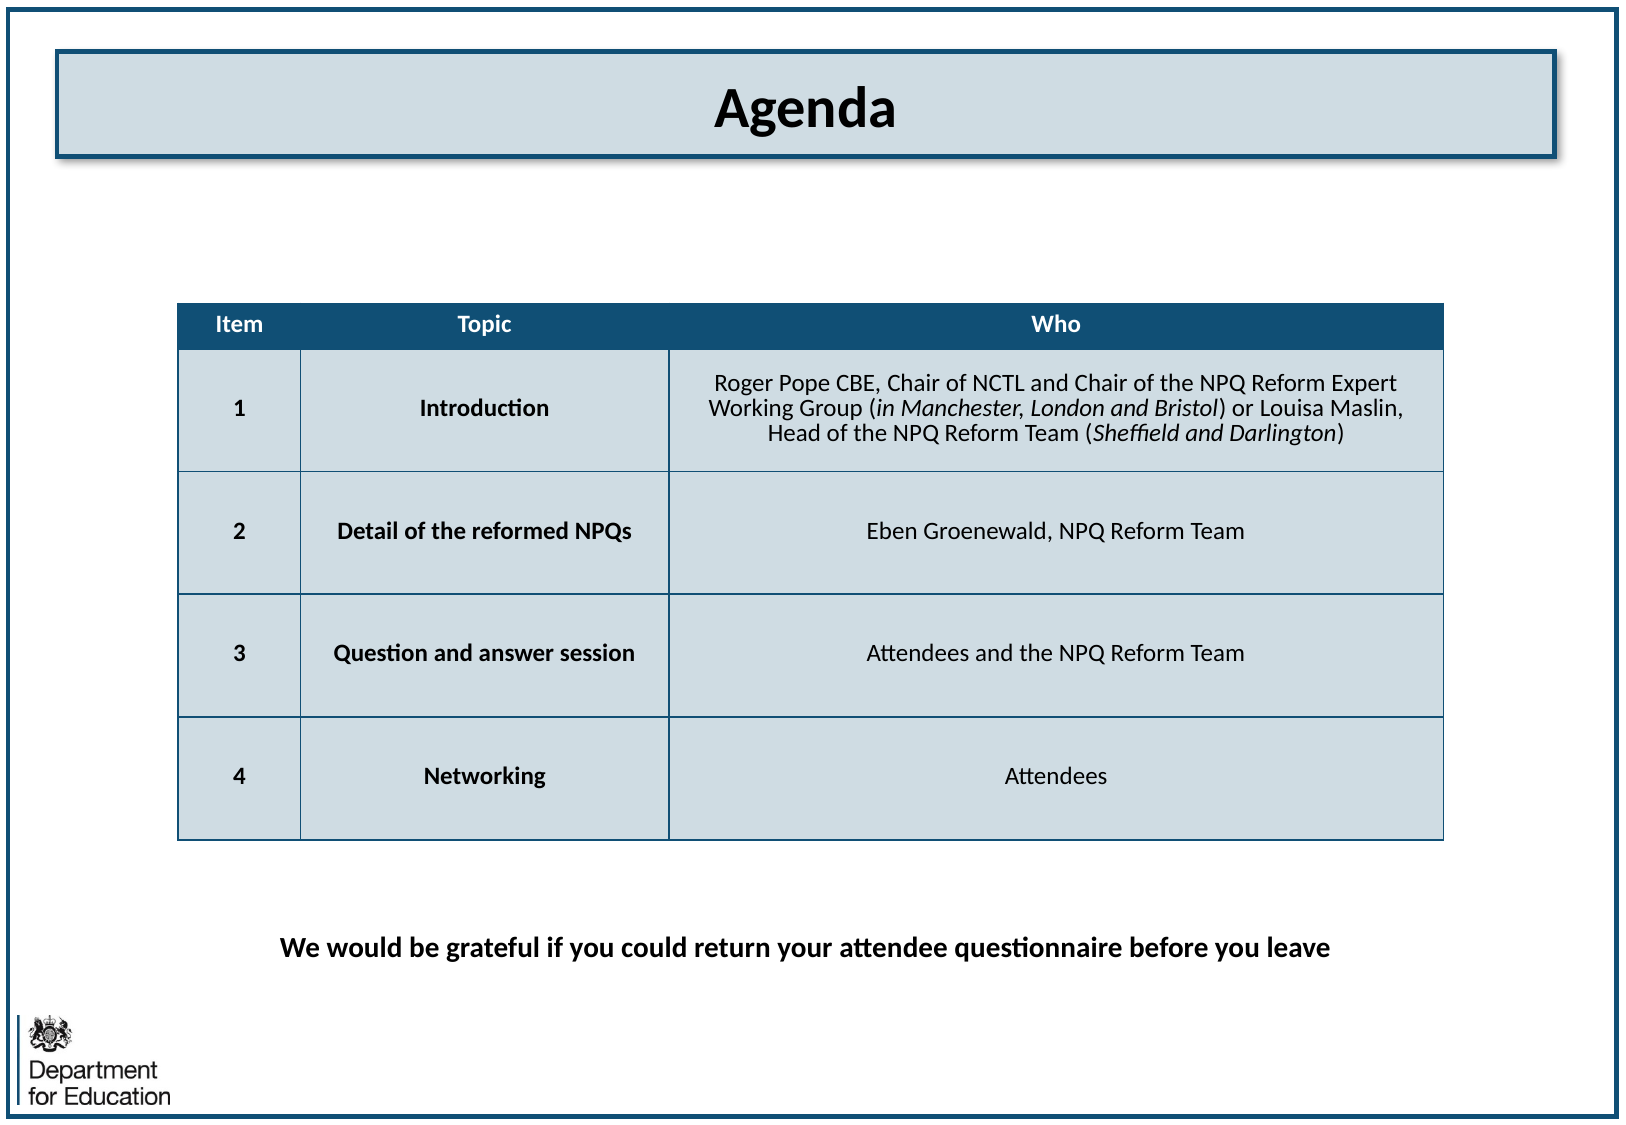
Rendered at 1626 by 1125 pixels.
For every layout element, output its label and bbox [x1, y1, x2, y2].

picture [17, 1015, 170, 1106]
text_box [7, 9, 1617, 1118]
